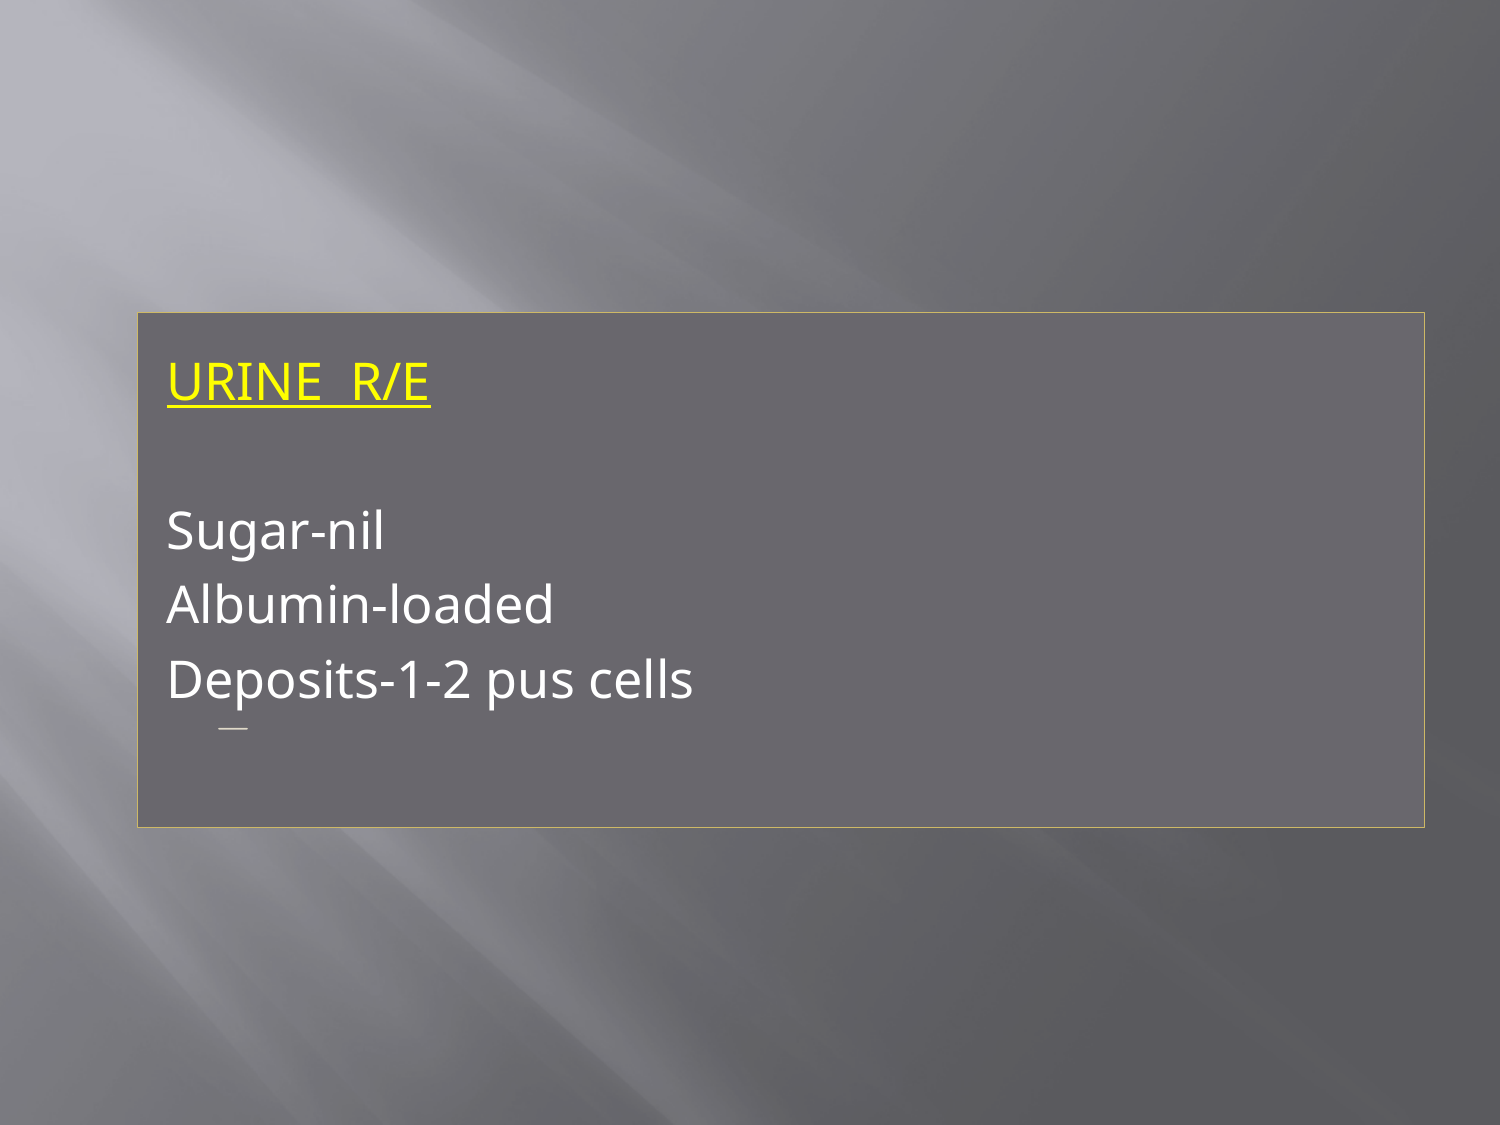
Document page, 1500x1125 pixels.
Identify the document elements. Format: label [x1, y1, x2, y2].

list [137, 312, 1426, 963]
